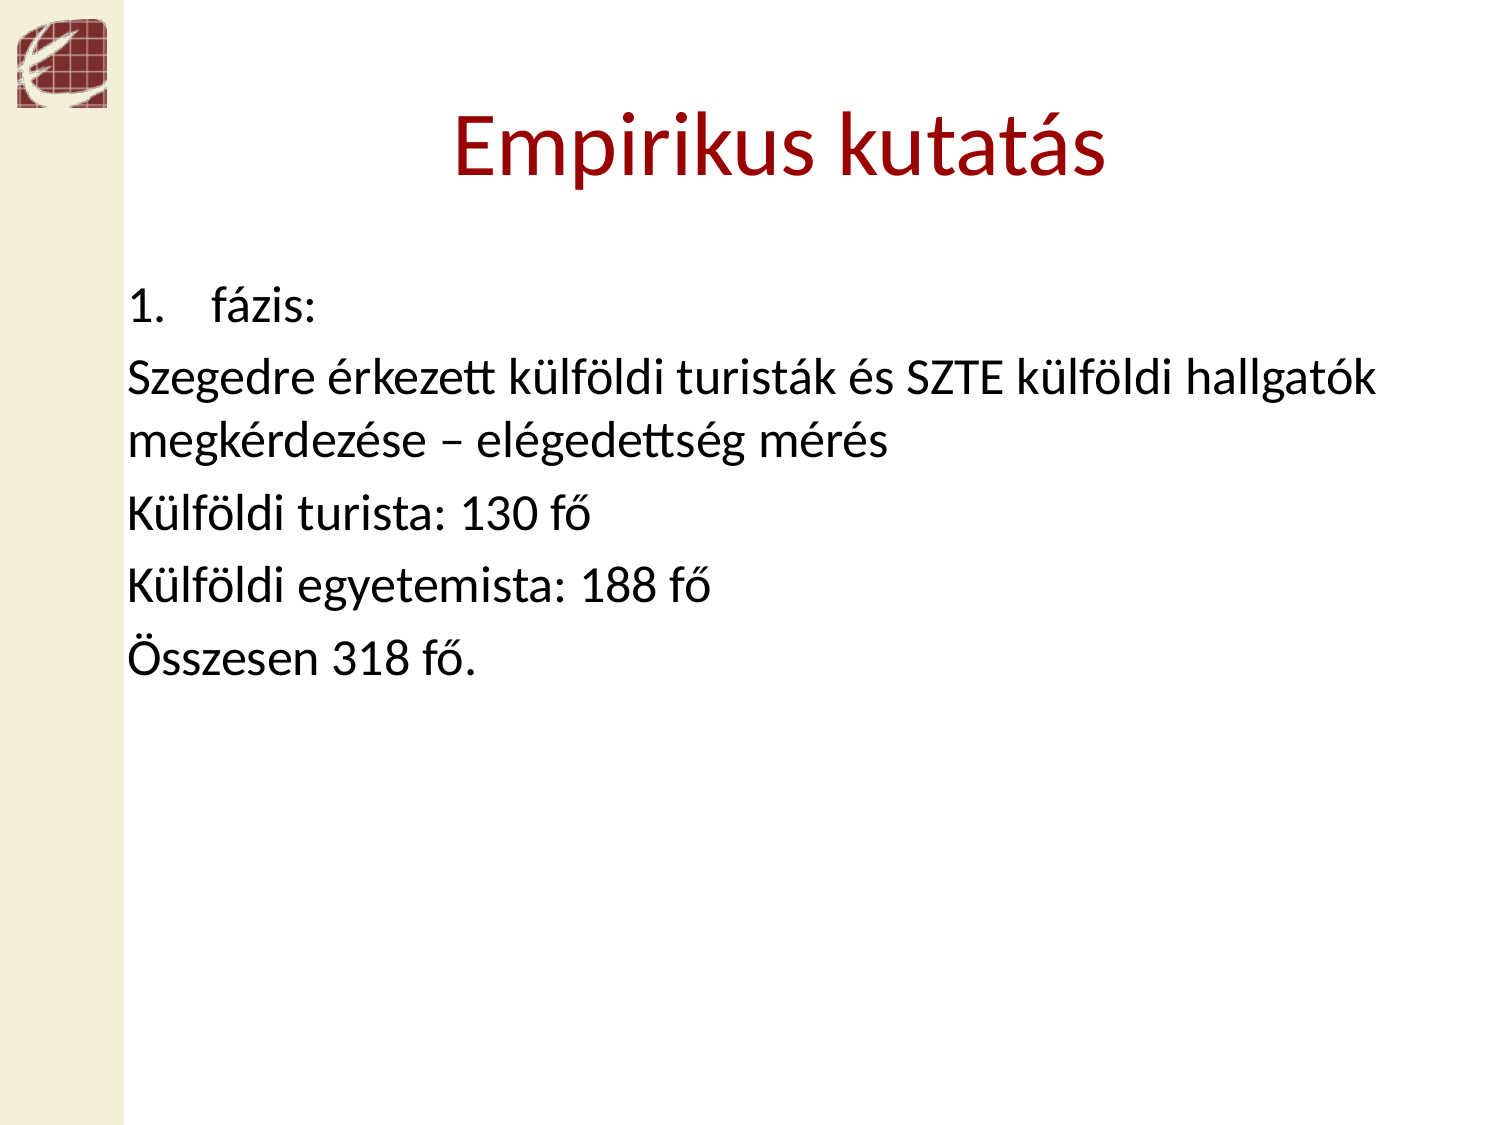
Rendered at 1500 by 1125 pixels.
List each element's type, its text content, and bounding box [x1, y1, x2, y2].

picture [17, 19, 107, 108]
title Empirikus kutatás [135, 45, 1425, 233]
list fázis: Szegedre érkezett külföldi turisták és SZTE külföldi hallgatók megkérdezése – elégedettség mérés Külföldi turista: 130 fő Külföldi egyetemista: 188 fő Összesen 318 fő. [112, 262, 1425, 1005]
